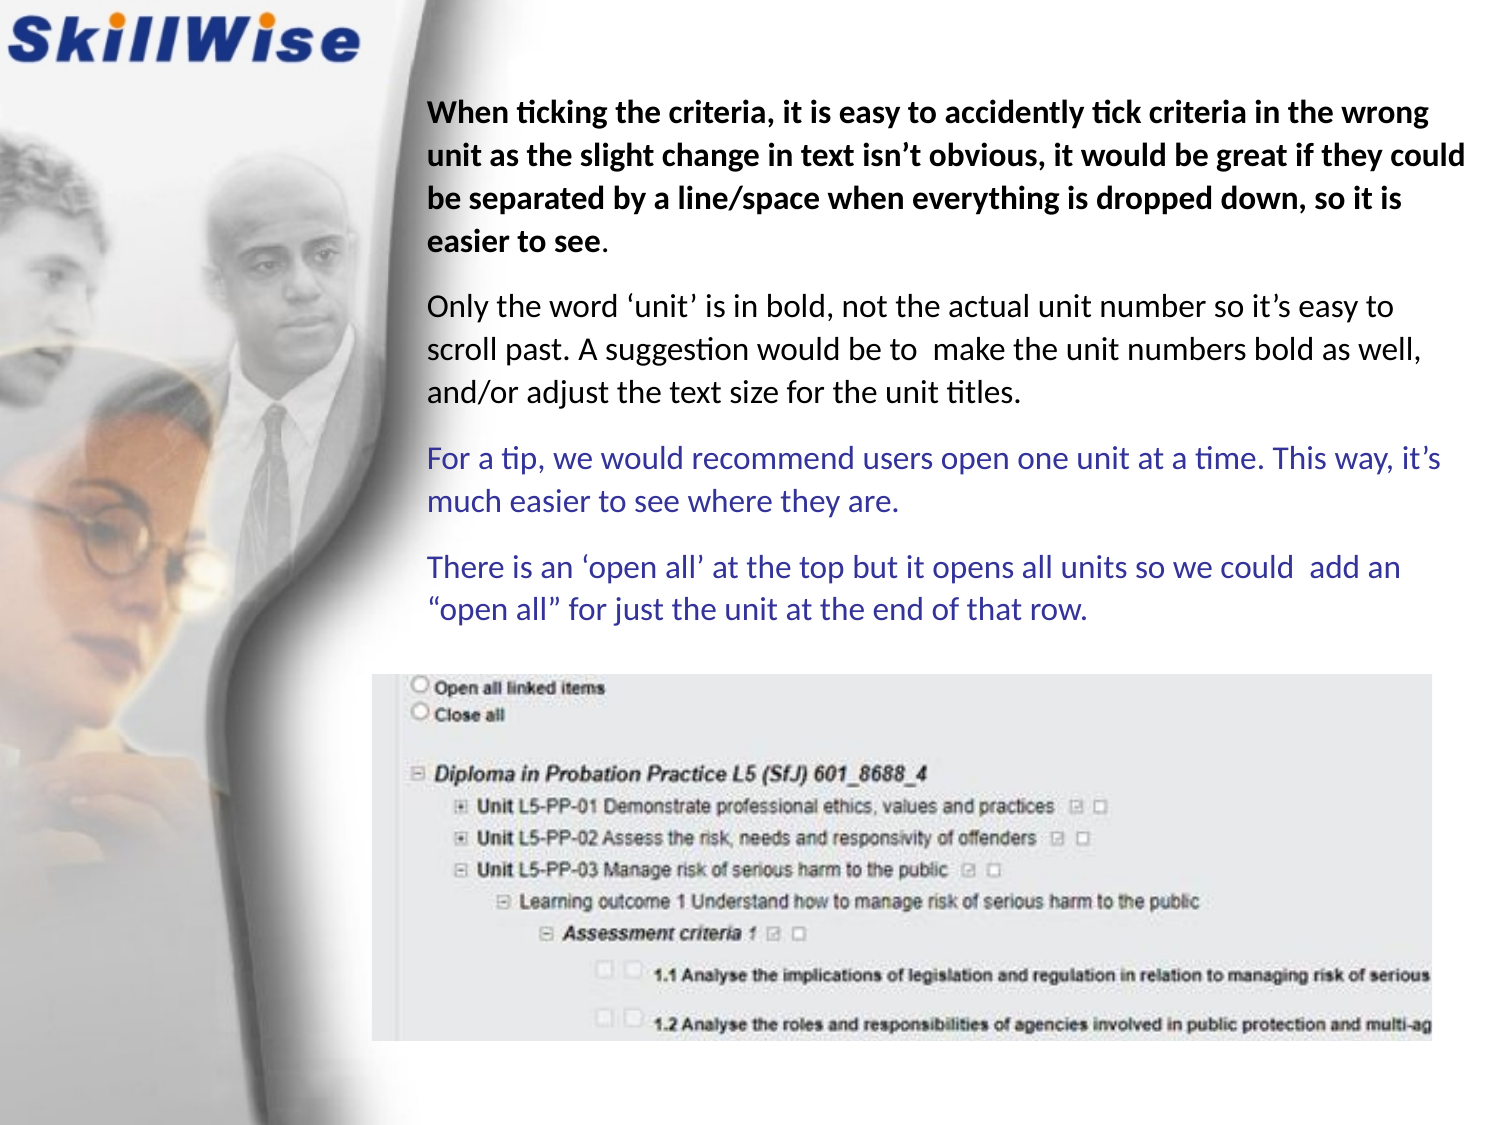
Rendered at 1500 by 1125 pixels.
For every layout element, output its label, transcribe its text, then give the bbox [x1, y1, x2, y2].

list When ticking the criteria, it is easy to accidently tick criteria in the wrong unit as the slight change in text isn’t obvious, it would be great if they could be separated by a line/space when everything is dropped down, so it is easier to see. Only the word ‘unit’ is in bold, not the actual unit number so it’s easy to scroll past. A suggestion would be to make the unit numbers bold as well, and/or adjust the text size for the unit titles. For a tip, we would recommend users open one unit at a time. This way, it’s much easier to see where they are. There is an ‘open all’ at the top but it opens all units so we could add an “open all” for just the unit at the end of that row. [411, 80, 1487, 435]
picture [0, 0, 1500, 1125]
